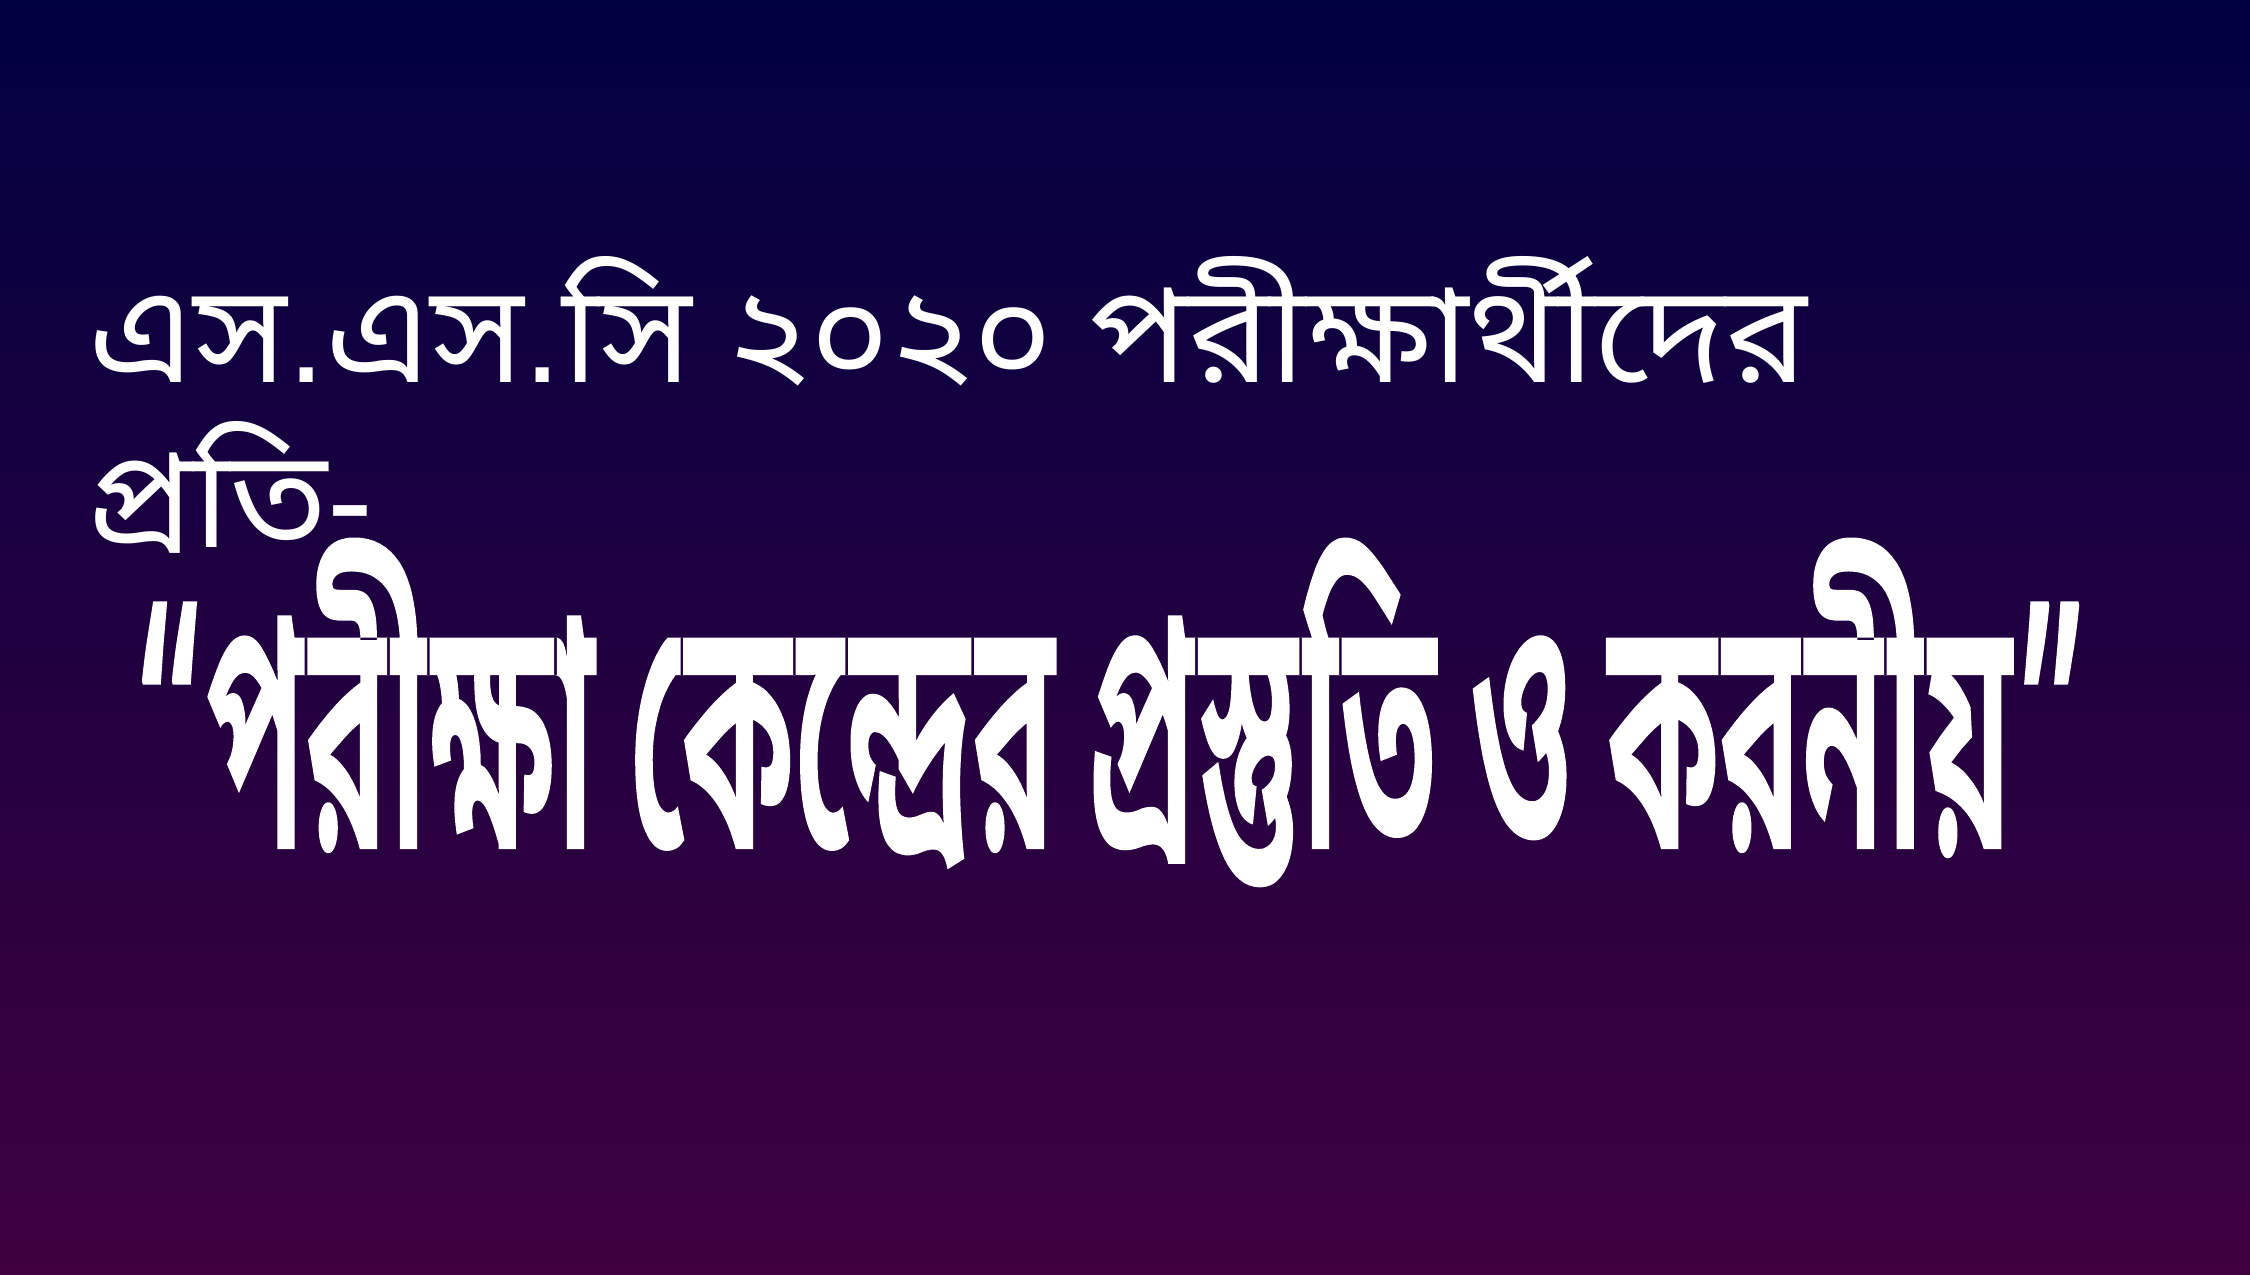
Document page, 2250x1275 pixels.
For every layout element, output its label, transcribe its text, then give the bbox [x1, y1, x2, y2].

text_box এস.এস.সি ২০২০ পরীক্ষার্থীদের প্রতি- [74, 237, 2100, 583]
